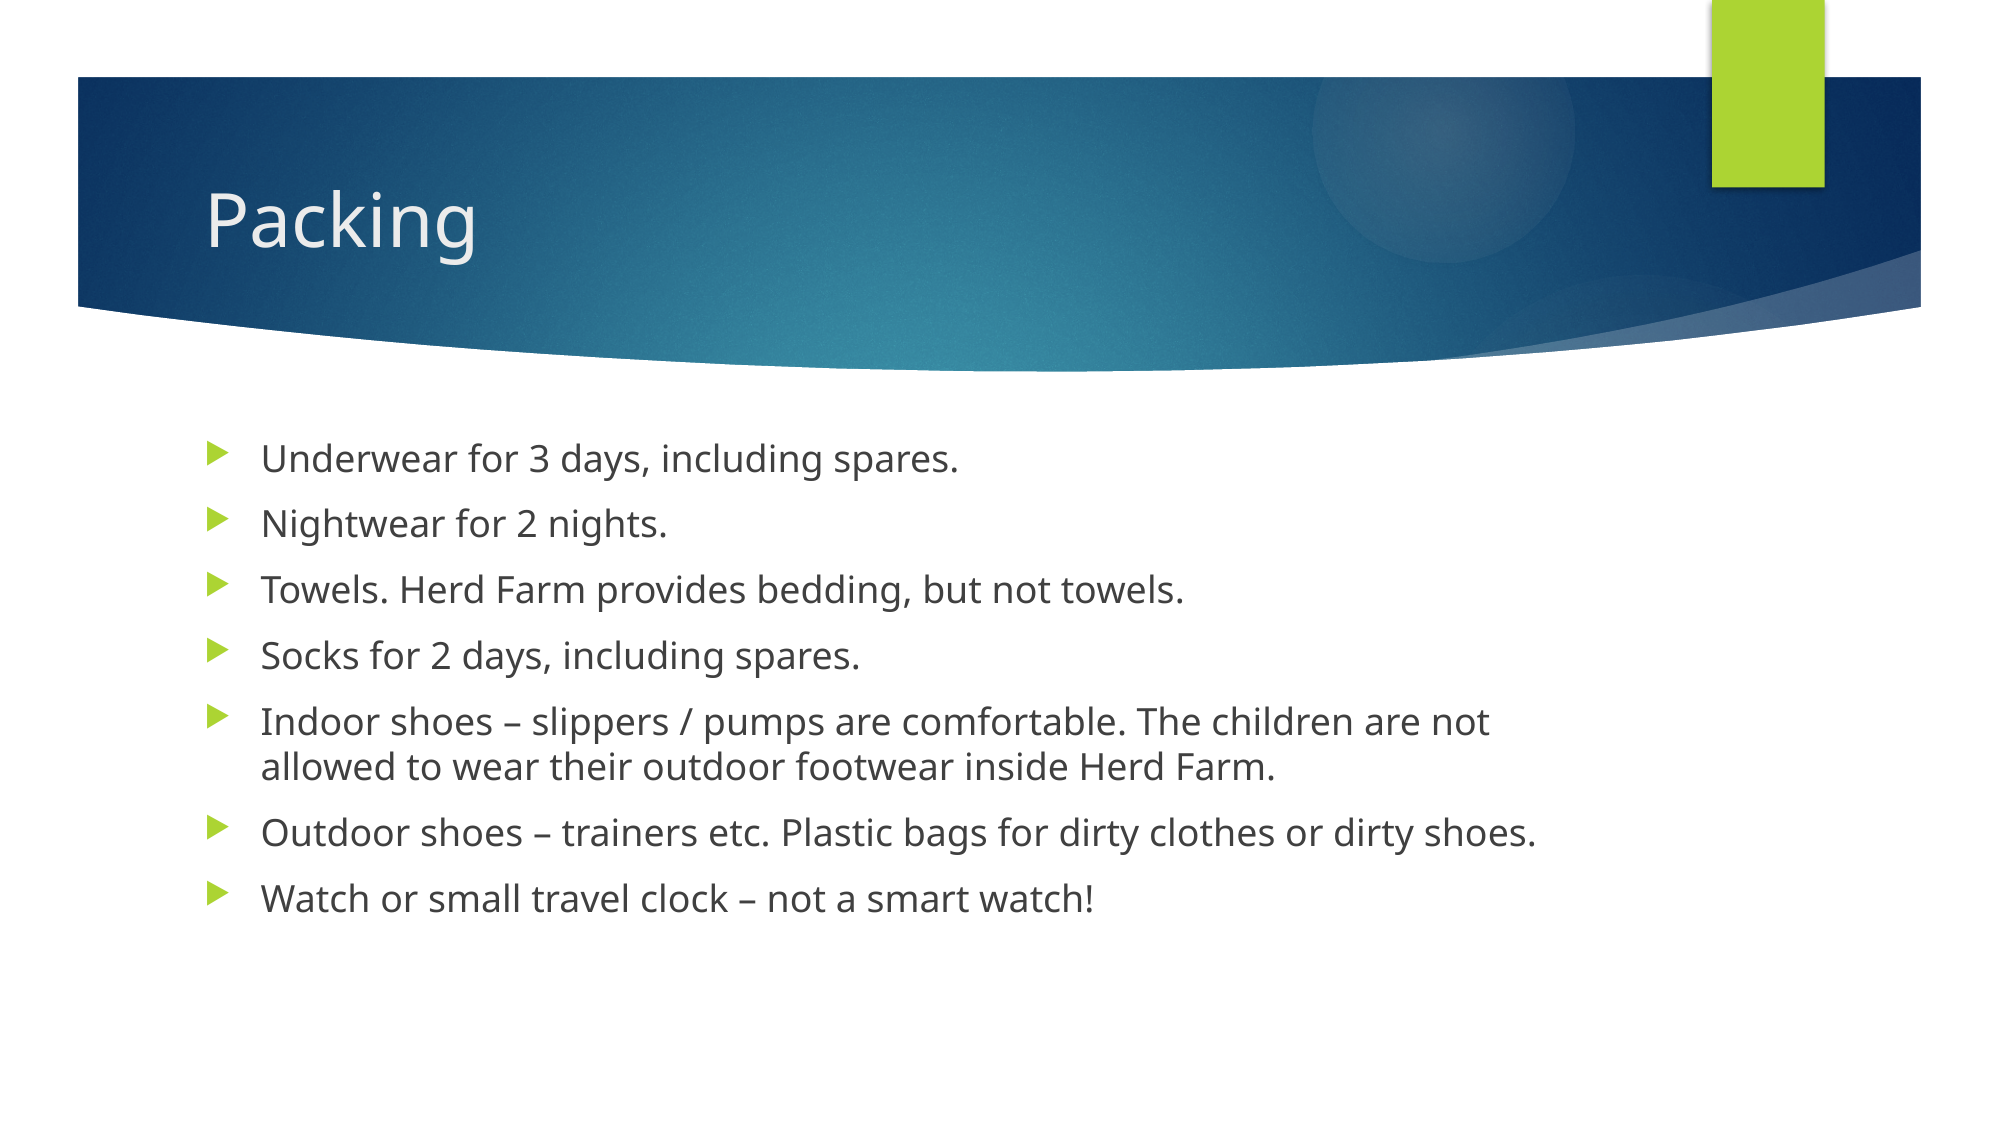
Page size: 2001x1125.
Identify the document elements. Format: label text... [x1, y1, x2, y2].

list Underwear for 3 days, including spares. Nightwear for 2 nights. Towels. Herd Farm provides bedding, but not towels. Socks for 2 days, including spares. Indoor shoes – slippers / pumps are comfortable. The children are not allowed to wear their outdoor footwear inside Herd Farm. Outdoor shoes – trainers etc. Plastic bags for dirty clothes or dirty shoes. Watch or small travel clock – not a smart watch! [189, 427, 1627, 988]
title Packing [189, 159, 1627, 276]
